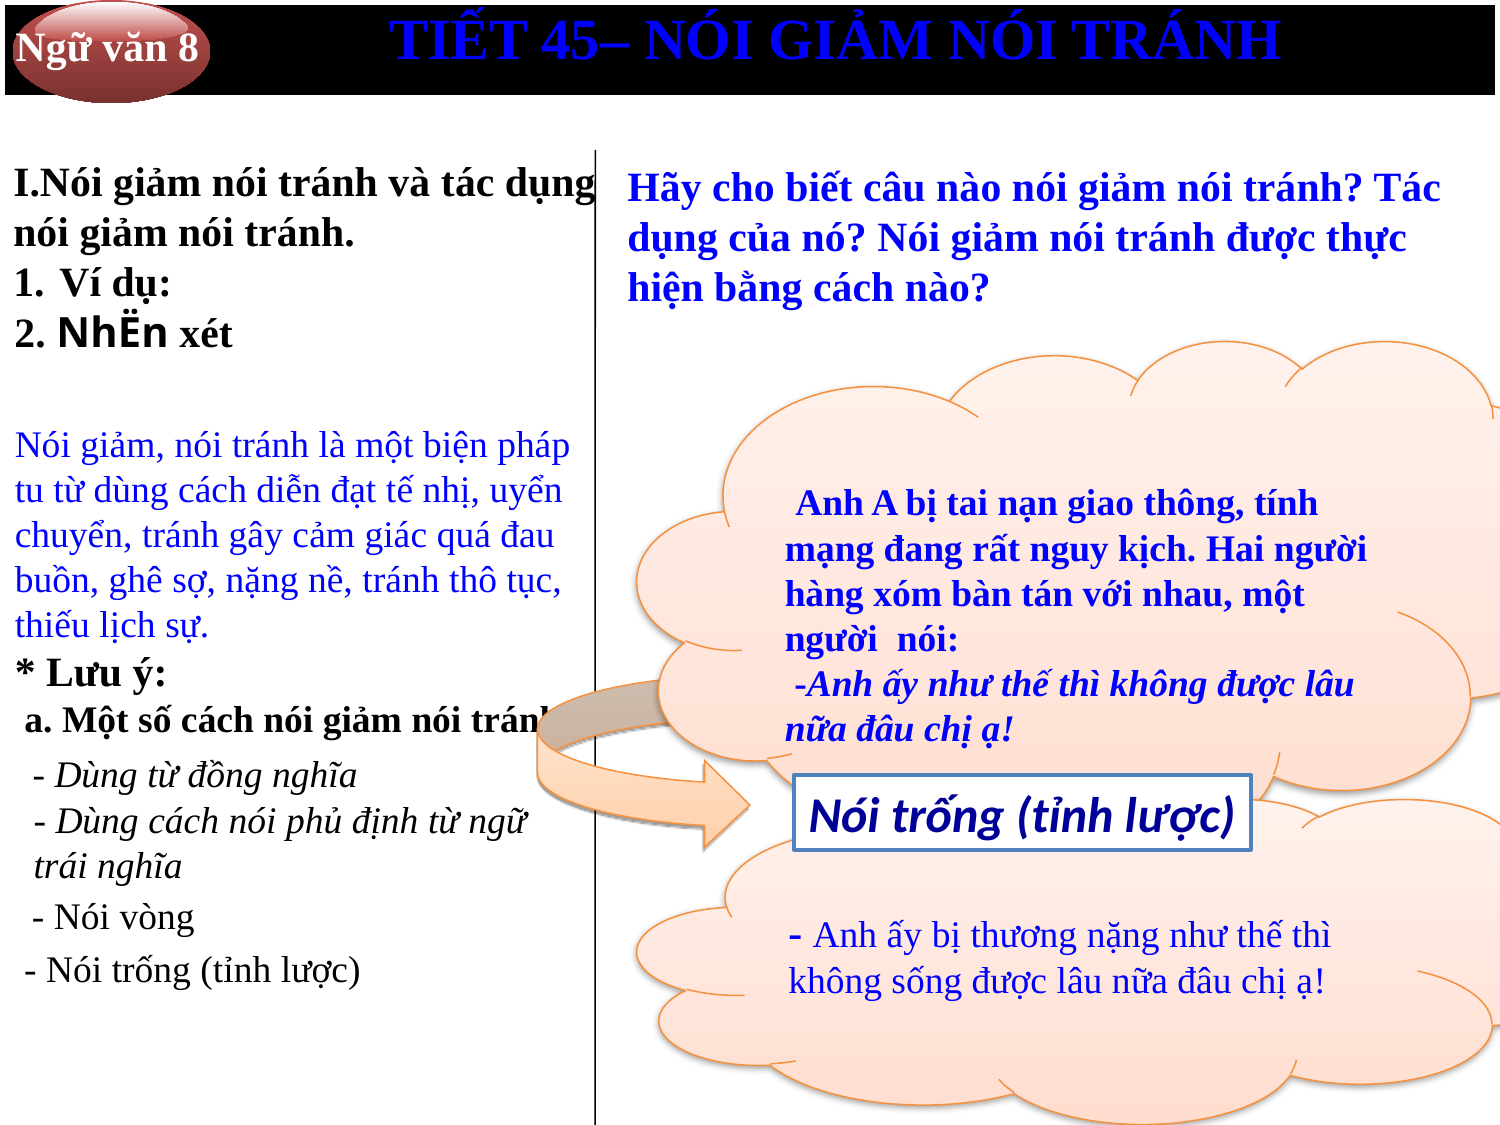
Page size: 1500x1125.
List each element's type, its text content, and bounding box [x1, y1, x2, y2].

text_box * Lưu ý: a. Một số cách nói giảm nói tránh: [0, 647, 638, 788]
text_box [212, 0, 1500, 100]
text_box - Anh ấy bị thương nặng như thế thì không sống được lâu nữa đâu chị ạ! [635, 798, 1500, 1125]
text_box - Nói trống (tỉnh lược) [9, 937, 485, 998]
text_box 2. NhËn xét [0, 298, 313, 364]
text_box [537, 680, 750, 848]
text_box [0, 0, 10, 12]
text_box Nói giảm, nói tránh là một biện pháp tu từ dùng cách diễn đạt tế nhị, uyển chuyển, tránh gây cảm giác quá đau buồn, ghê sợ, nặng nề, tránh thô tục, thiếu lịch sự. [0, 412, 600, 653]
text_box TIẾT 45– NÓI GIẢM NÓI TRÁNH [275, 0, 1425, 79]
text_box Hãy cho biết câu nào nói giảm nói tránh? Tác dụng của nó? Nói giảm nói tránh được thực hiện bằng cách nào? [612, 152, 1500, 318]
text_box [12, 0, 211, 104]
text_box Ngữ văn 8 [0, 12, 7, 78]
text_box - Nói vòng [17, 884, 318, 937]
text_box Anh A bị tai nạn giao thông, tính mạng đang rất nguy kịch. Hai người hàng xóm bàn tán với nhau, một người nói: -Anh ấy như thế thì không được lâu nữa đâu chị ạ! [635, 340, 1500, 798]
text_box - Dùng từ đồng nghĩa [17, 742, 373, 788]
text_box [0, 78, 7, 100]
text_box - Dùng cách nói phủ định từ ngữ trái nghĩa [0, 788, 569, 894]
text_box Nói trống (tỉnh lược) [792, 773, 1253, 852]
text_box I.Nói giảm nói tránh và tác dụng nói giảm nói tránh. Ví dụ: [0, 146, 622, 312]
